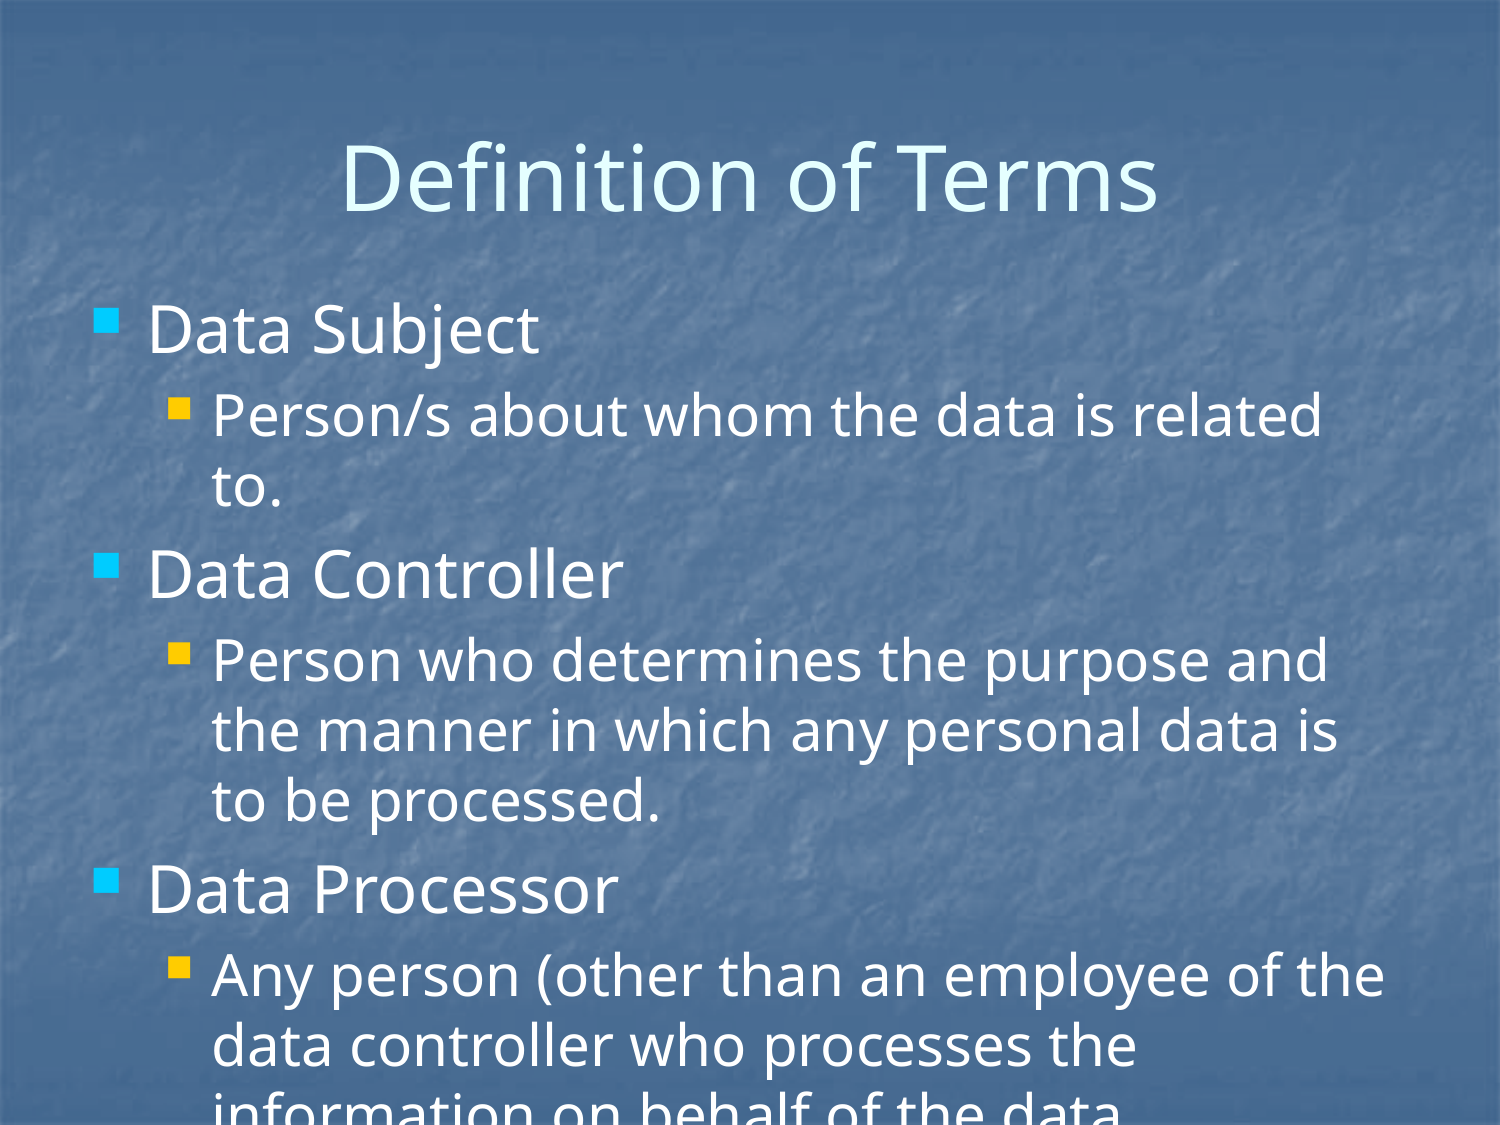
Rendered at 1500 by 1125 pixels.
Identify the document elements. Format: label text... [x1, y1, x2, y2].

title Definition of Terms [74, 62, 1426, 278]
list Data Subject Person/s about whom the data is related to. Data Controller Person who determines the purpose and the manner in which any personal data is to be processed. Data Processor Any person (other than an employee of the data controller who processes the information on behalf of the data controller. [74, 278, 1426, 1001]
